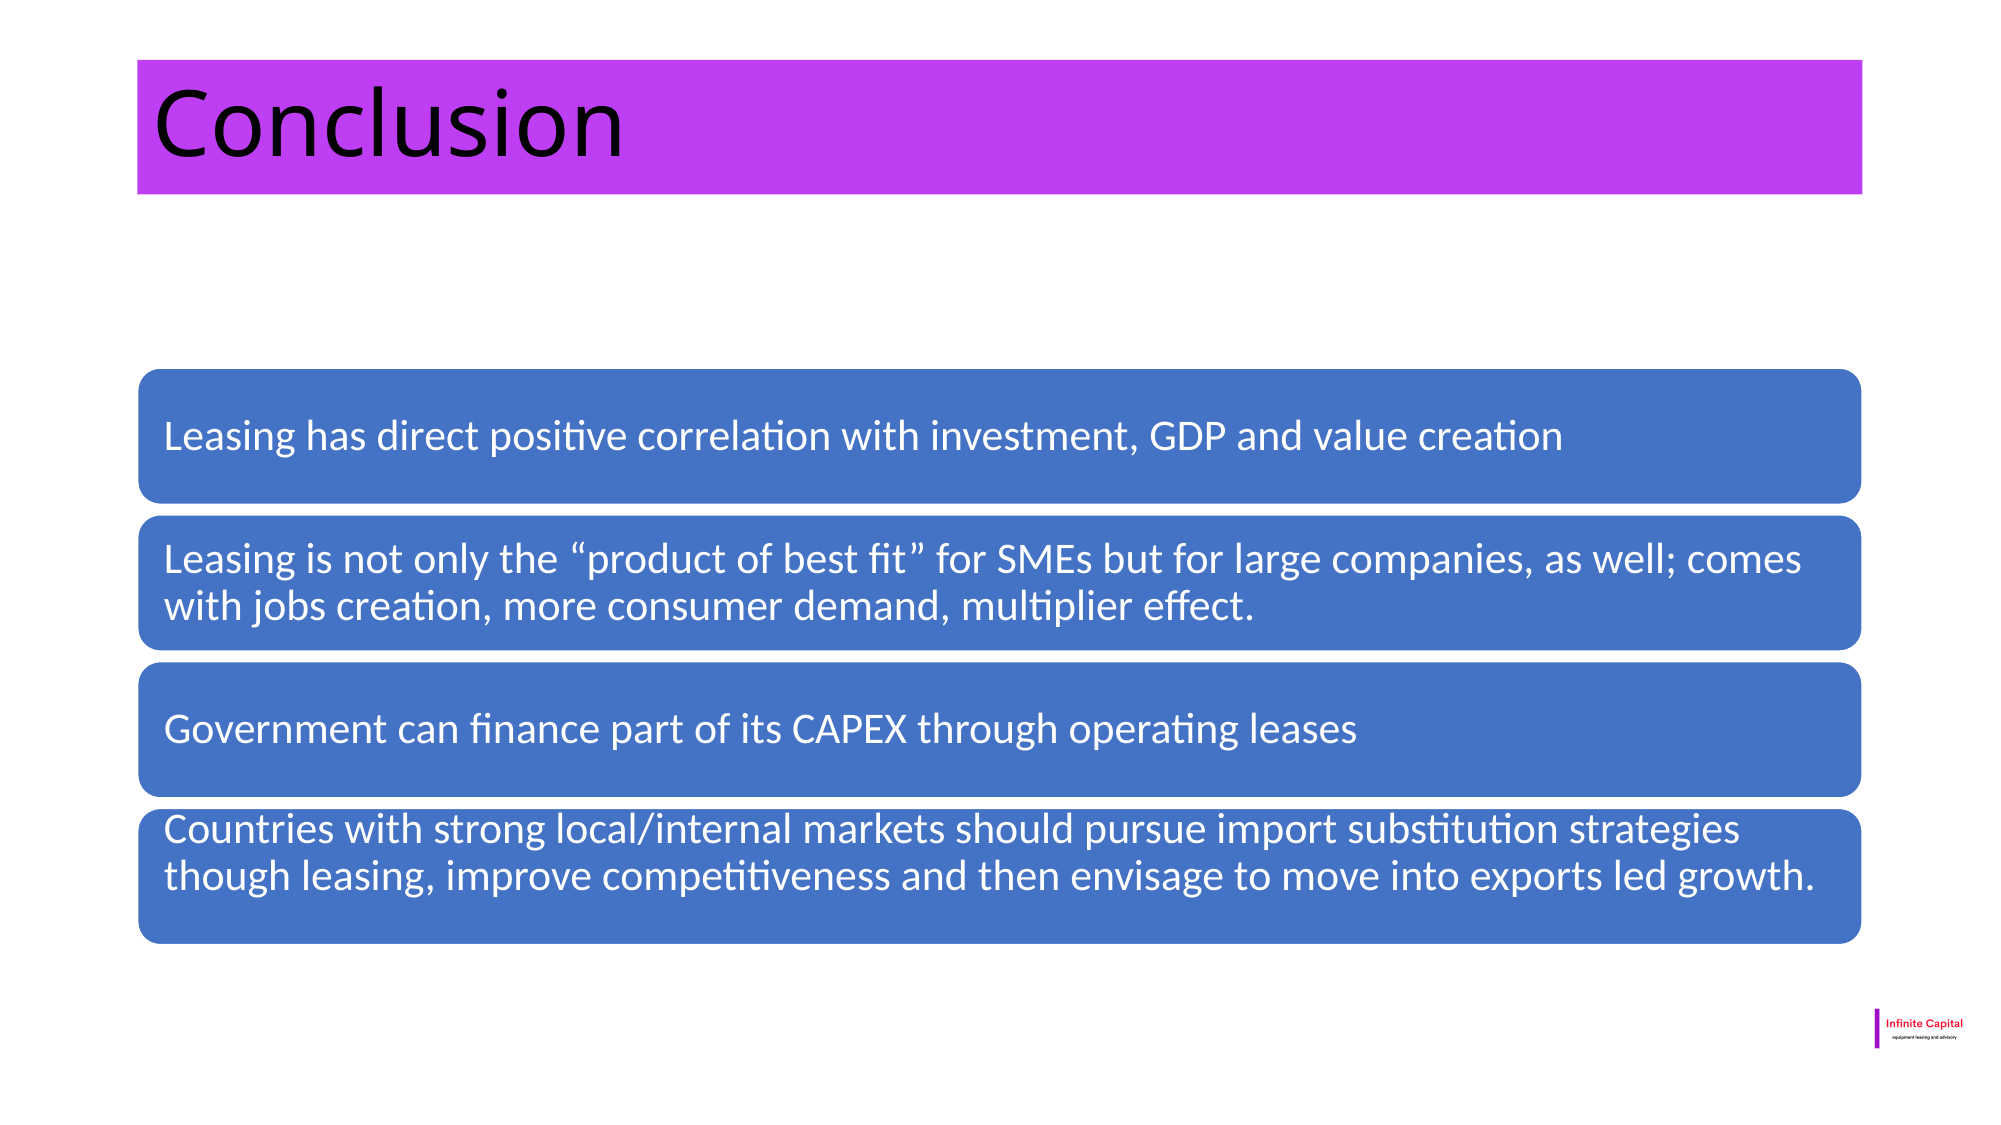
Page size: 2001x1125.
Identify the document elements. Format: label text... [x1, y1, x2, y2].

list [137, 299, 1863, 1014]
title Conclusion [137, 59, 1863, 195]
picture [1855, 965, 1980, 1090]
